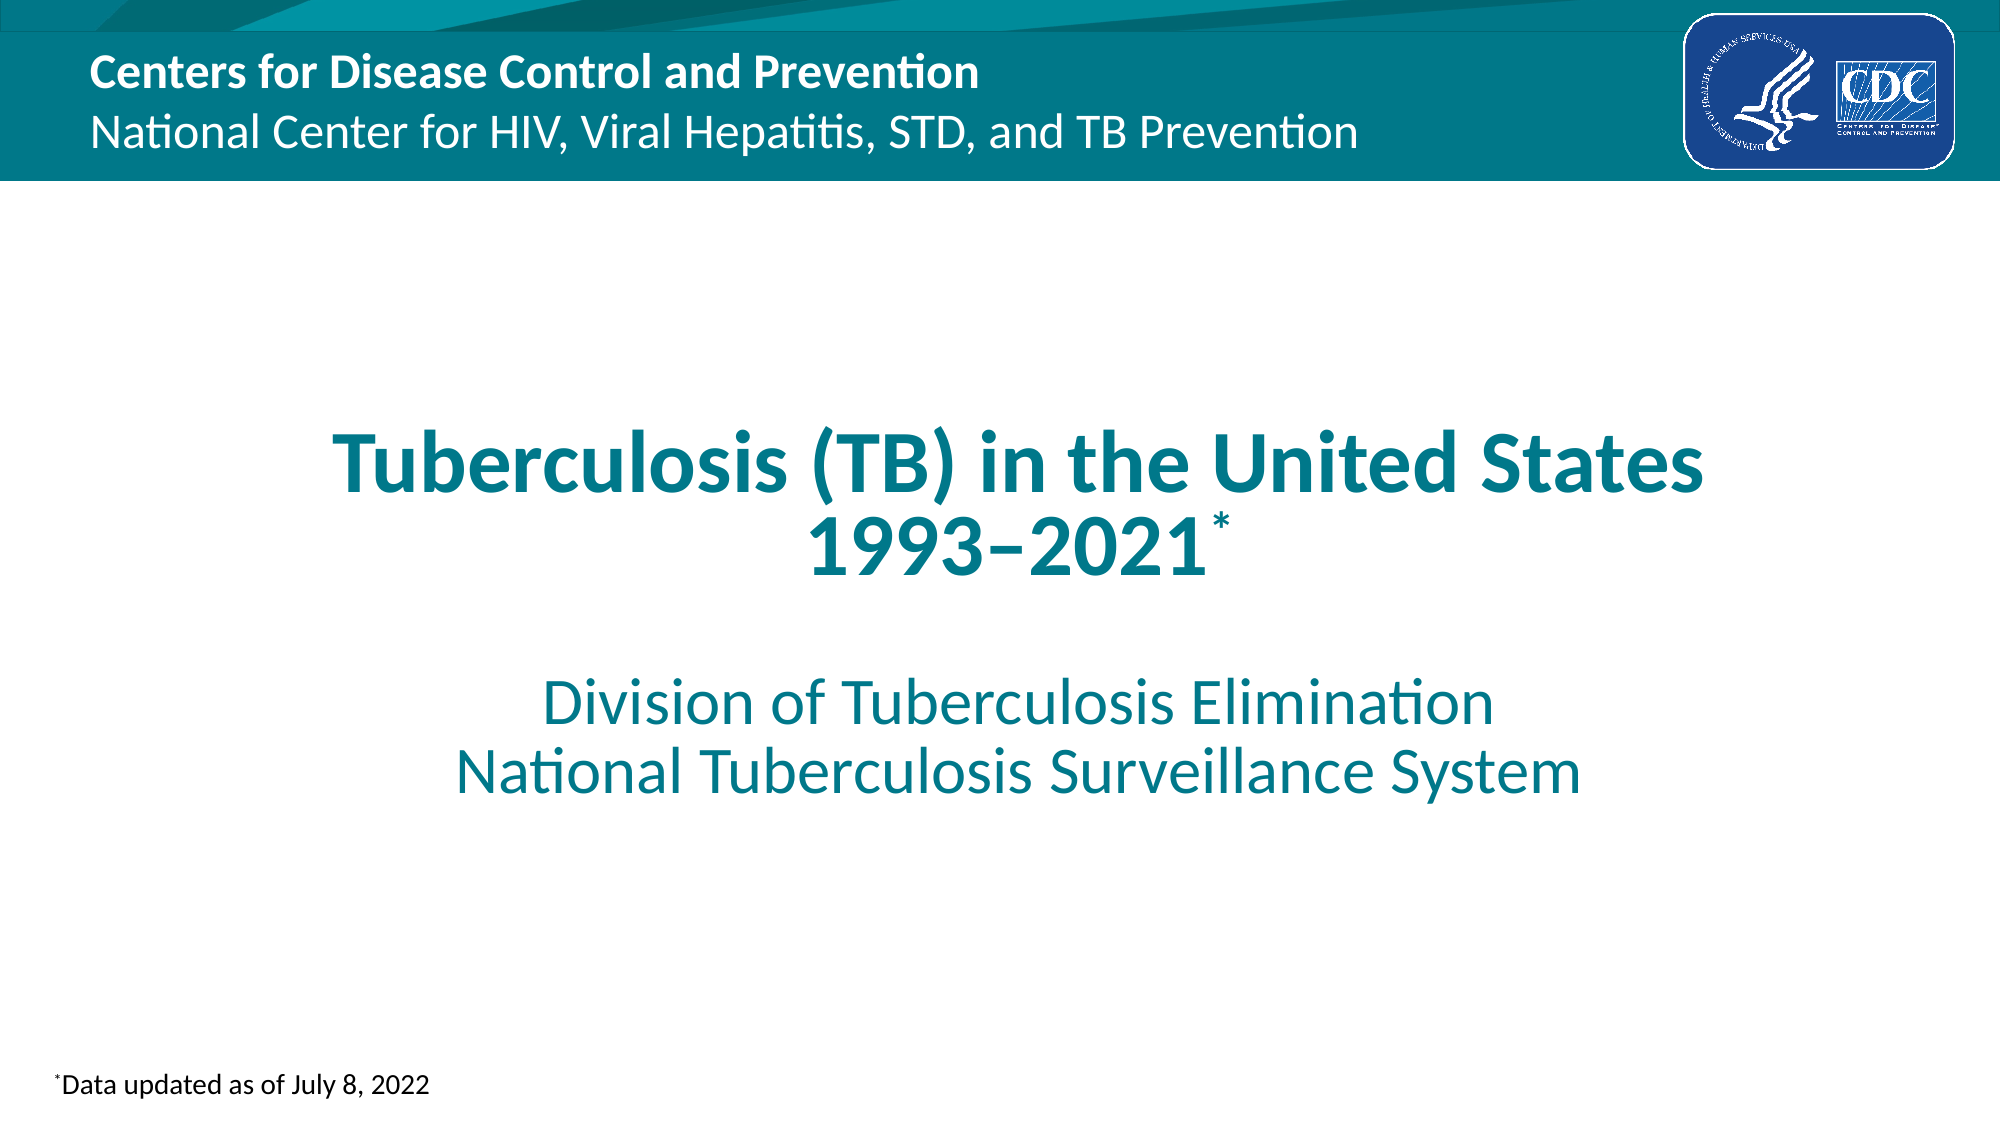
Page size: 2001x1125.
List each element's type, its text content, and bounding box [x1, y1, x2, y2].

picture [1, 0, 1999, 170]
text_box Tuberculosis (TB) in the United States 1993–2021* [99, 416, 1940, 611]
picture [33, 1068, 75, 1100]
text_box *Data updated as of July 8, 2022 [33, 1055, 636, 1111]
text_box Division of Tuberculosis Elimination National Tuberculosis Surveillance System [319, 672, 1720, 966]
